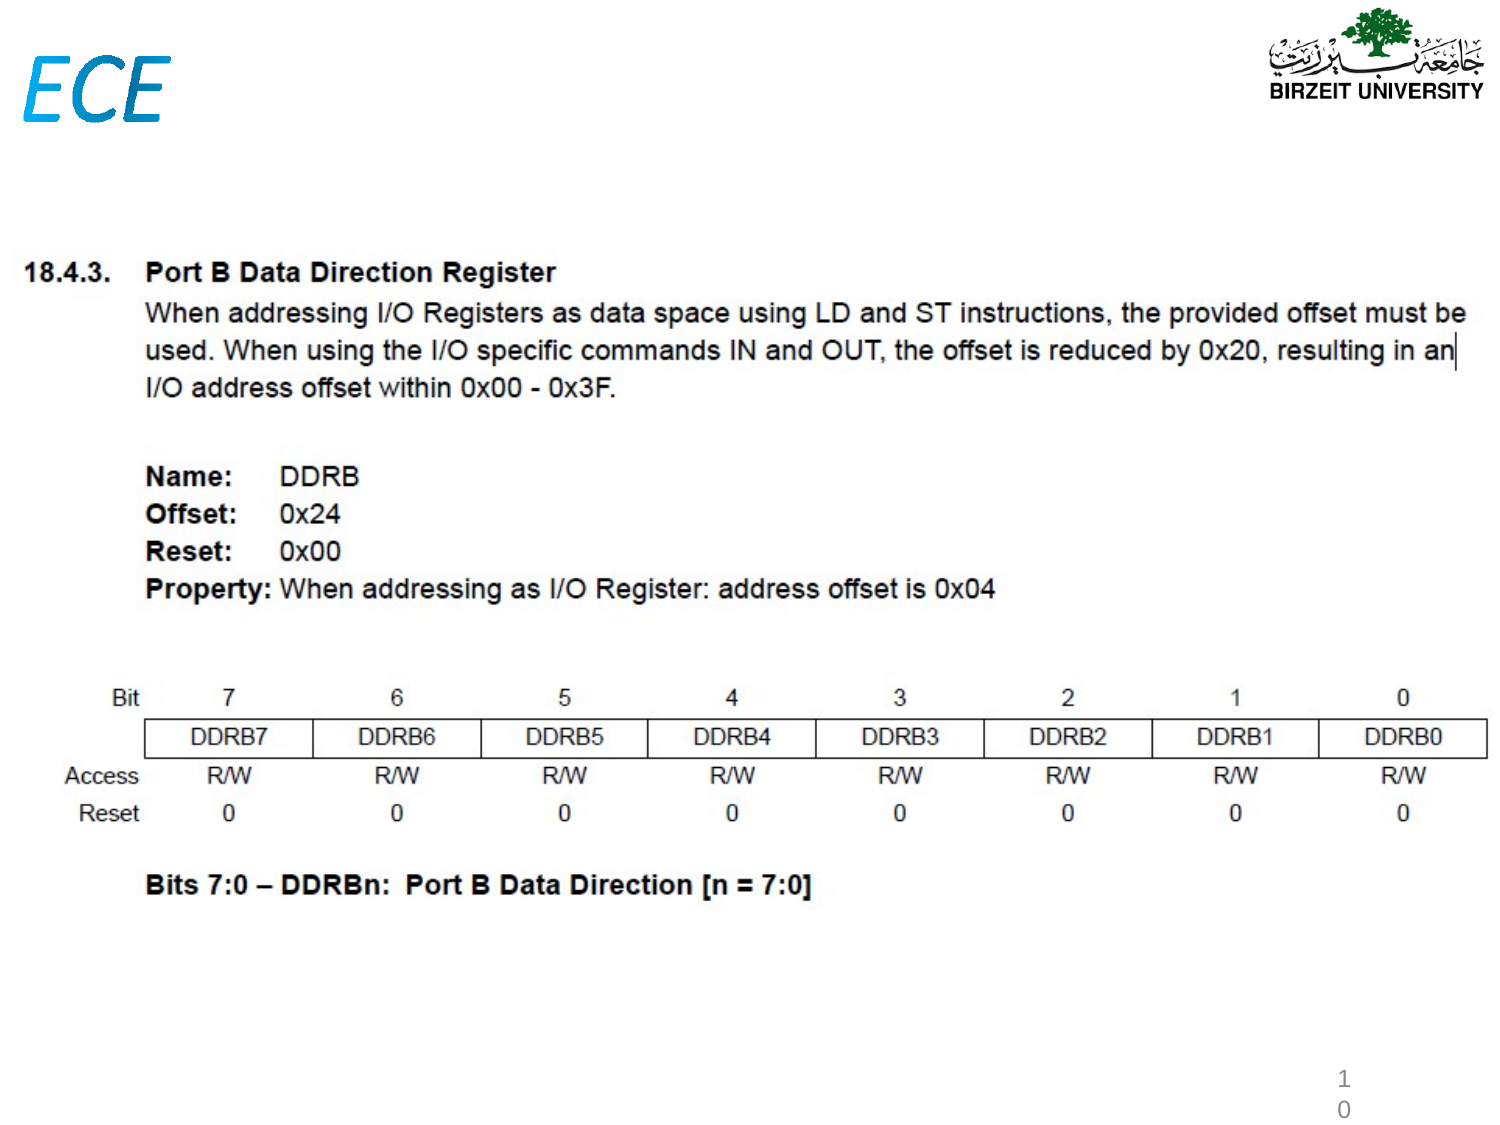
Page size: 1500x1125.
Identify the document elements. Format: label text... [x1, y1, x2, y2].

slide_number ‹#› [1333, 1057, 1356, 1125]
picture [1268, 7, 1486, 102]
picture [17, 51, 172, 129]
text_box [12, 248, 1500, 926]
